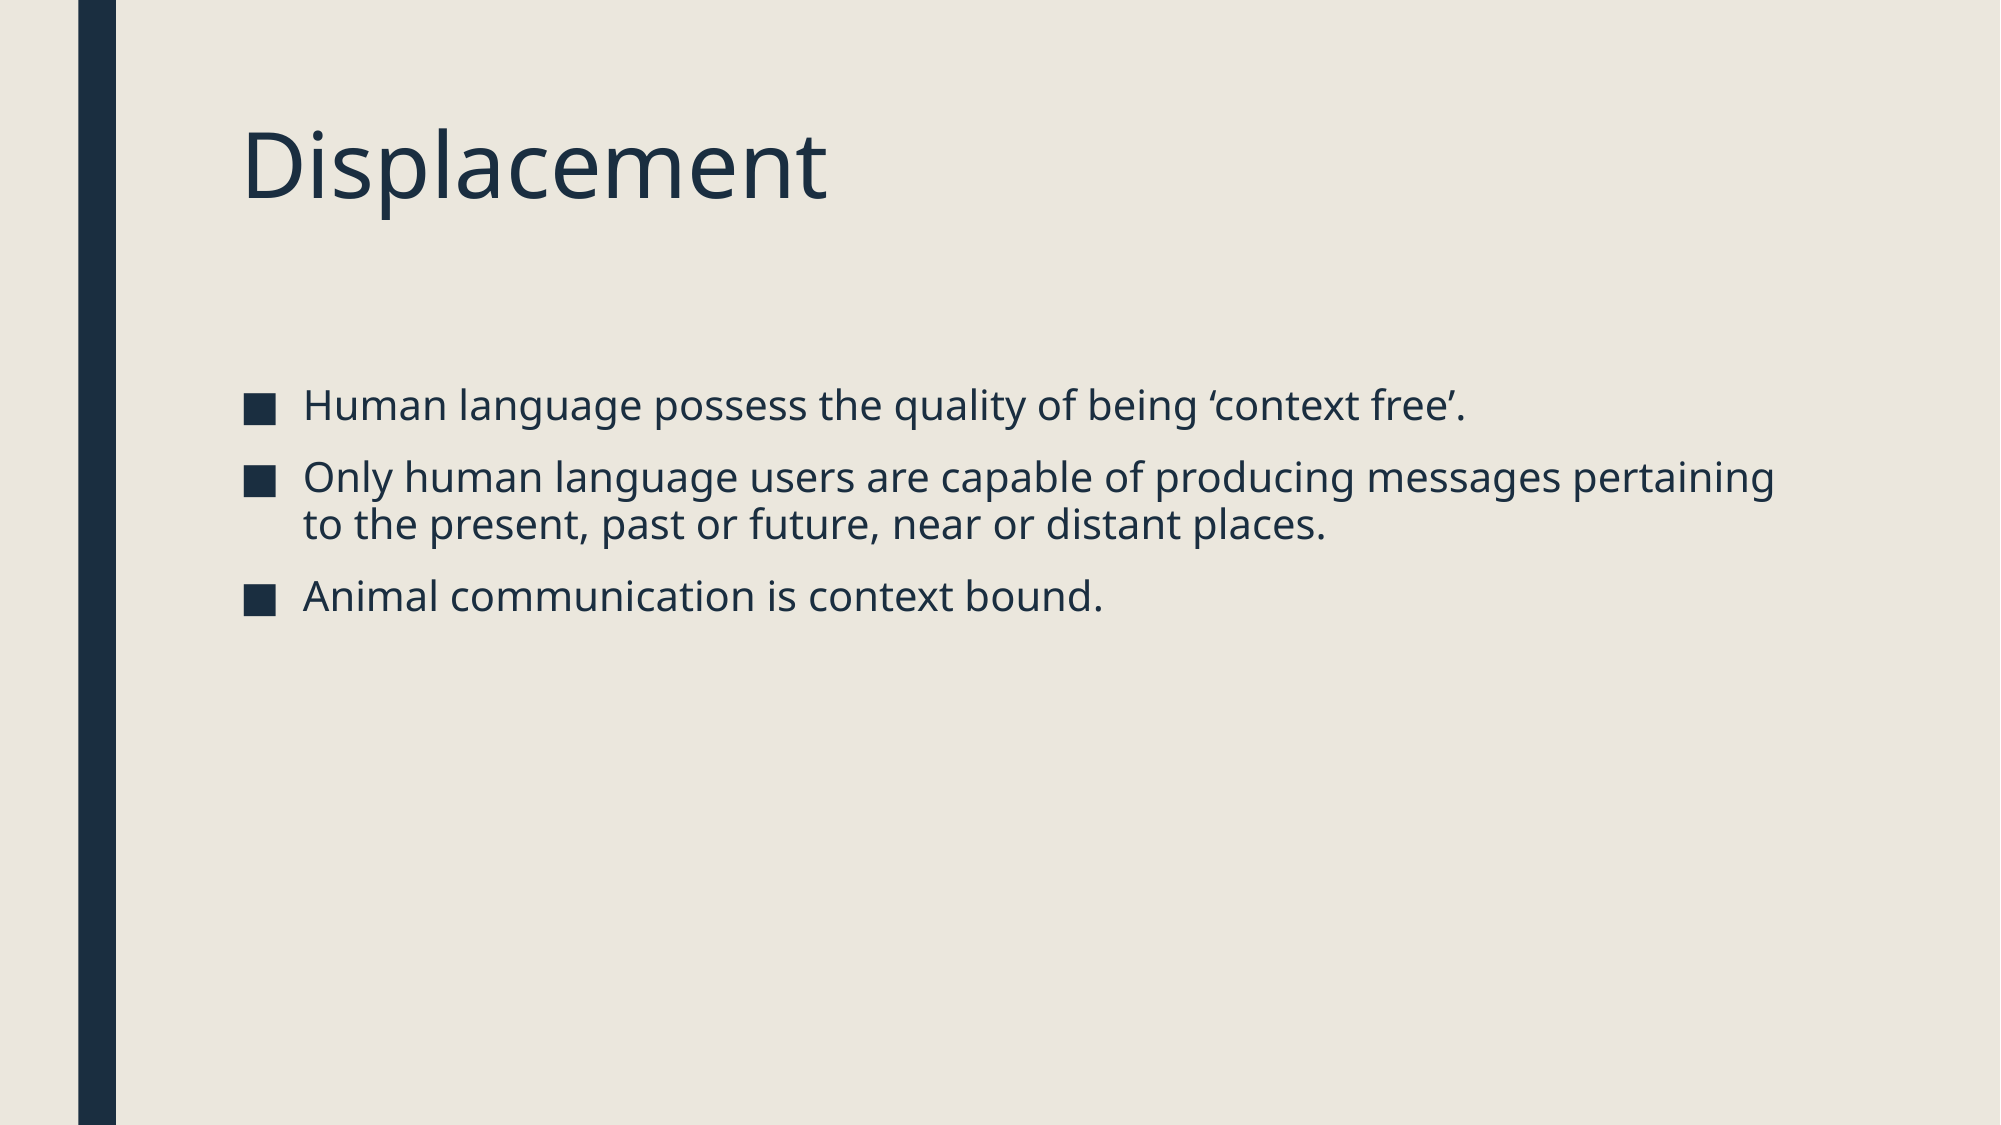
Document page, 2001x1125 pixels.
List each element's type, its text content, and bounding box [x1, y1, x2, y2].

title Displacement [225, 112, 1800, 357]
list Human language possess the quality of being ‘context free’. Only human language users are capable of producing messages pertaining to the present, past or future, near or distant places. Animal communication is context bound. [225, 375, 1800, 963]
